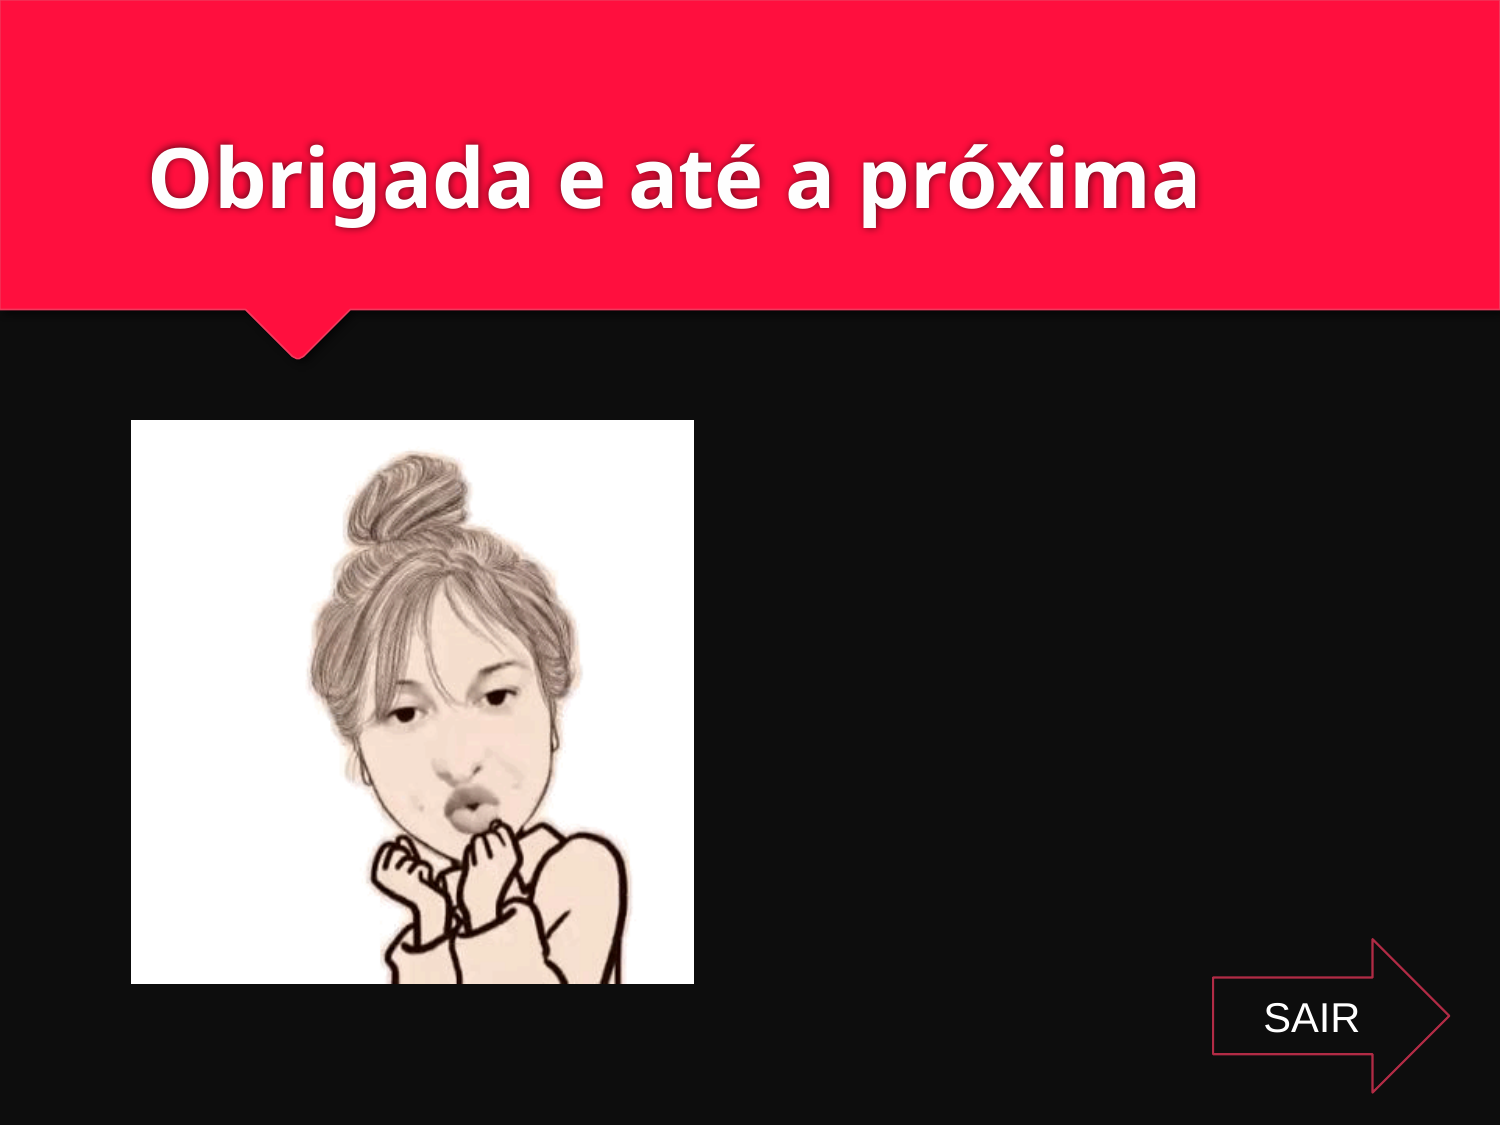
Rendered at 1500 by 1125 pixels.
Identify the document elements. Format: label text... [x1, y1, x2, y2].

picture [131, 420, 695, 984]
text_box SAIR [1213, 939, 1450, 1093]
title Obrigada e até a próxima [132, 73, 1368, 233]
